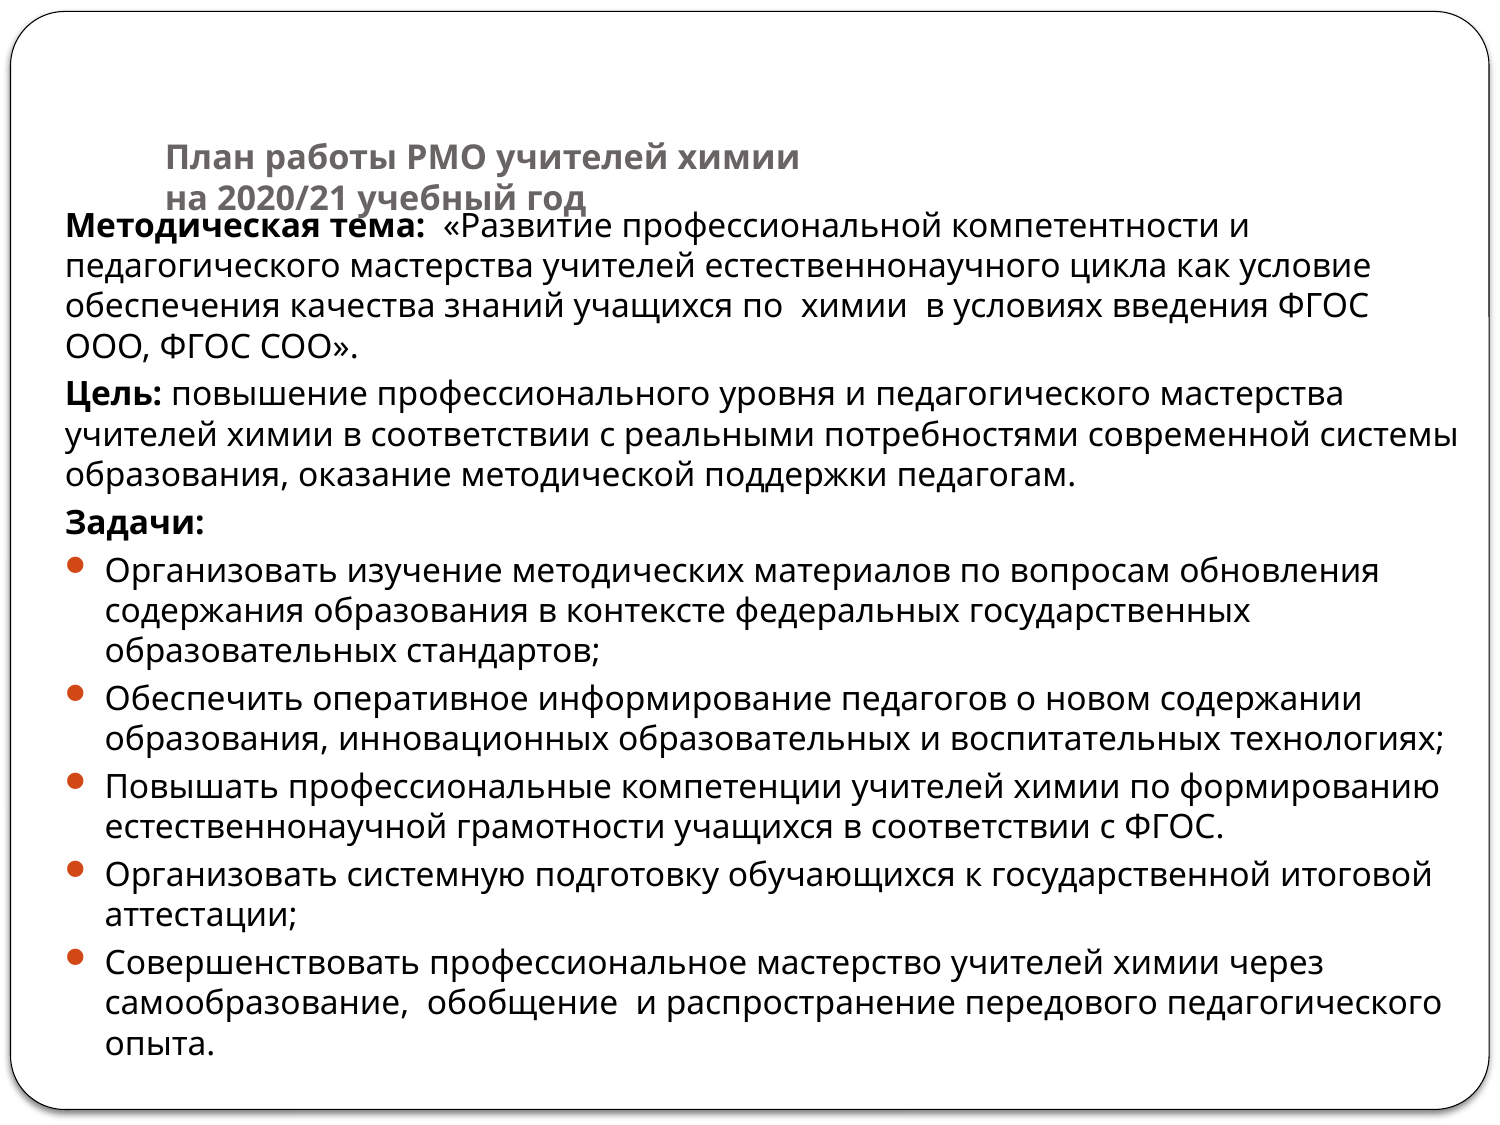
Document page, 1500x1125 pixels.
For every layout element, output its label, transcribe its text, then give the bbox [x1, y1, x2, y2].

list Методическая тема: «Развитие профессиональной компетентности и педагогического мастерства учителей естественнонаучного цикла как условие обеспечения качества знаний учащихся по химии в условиях введения ФГОС ООО, ФГОС СОО». Цель: повышение профессионального уровня и педагогического мастерства учителей химии в соответствии с реальными потребностями современной системы образования, оказание методической поддержки педагогам. Задачи: Организовать изучение методических материалов по вопросам обновления содержания образования в контексте федеральных государственных образовательных стандартов; Обеспечить оперативное информирование педагогов о новом содержании образования, инновационных образовательных и воспитательных технологиях; Повышать профессиональные компетенции учителей химии по формированию естественнонаучной грамотности учащихся в соответствии с ФГОС. Организовать системную подготовку обучающихся к государственной итоговой аттестации; Совершенствовать профессиональное мастерство учителей химии через самообразование, обобщение и распространение передового педагогического опыта. [50, 196, 1475, 1106]
title План работы РМО учителей химии на 2020/21 учебный год [150, 45, 1425, 196]
